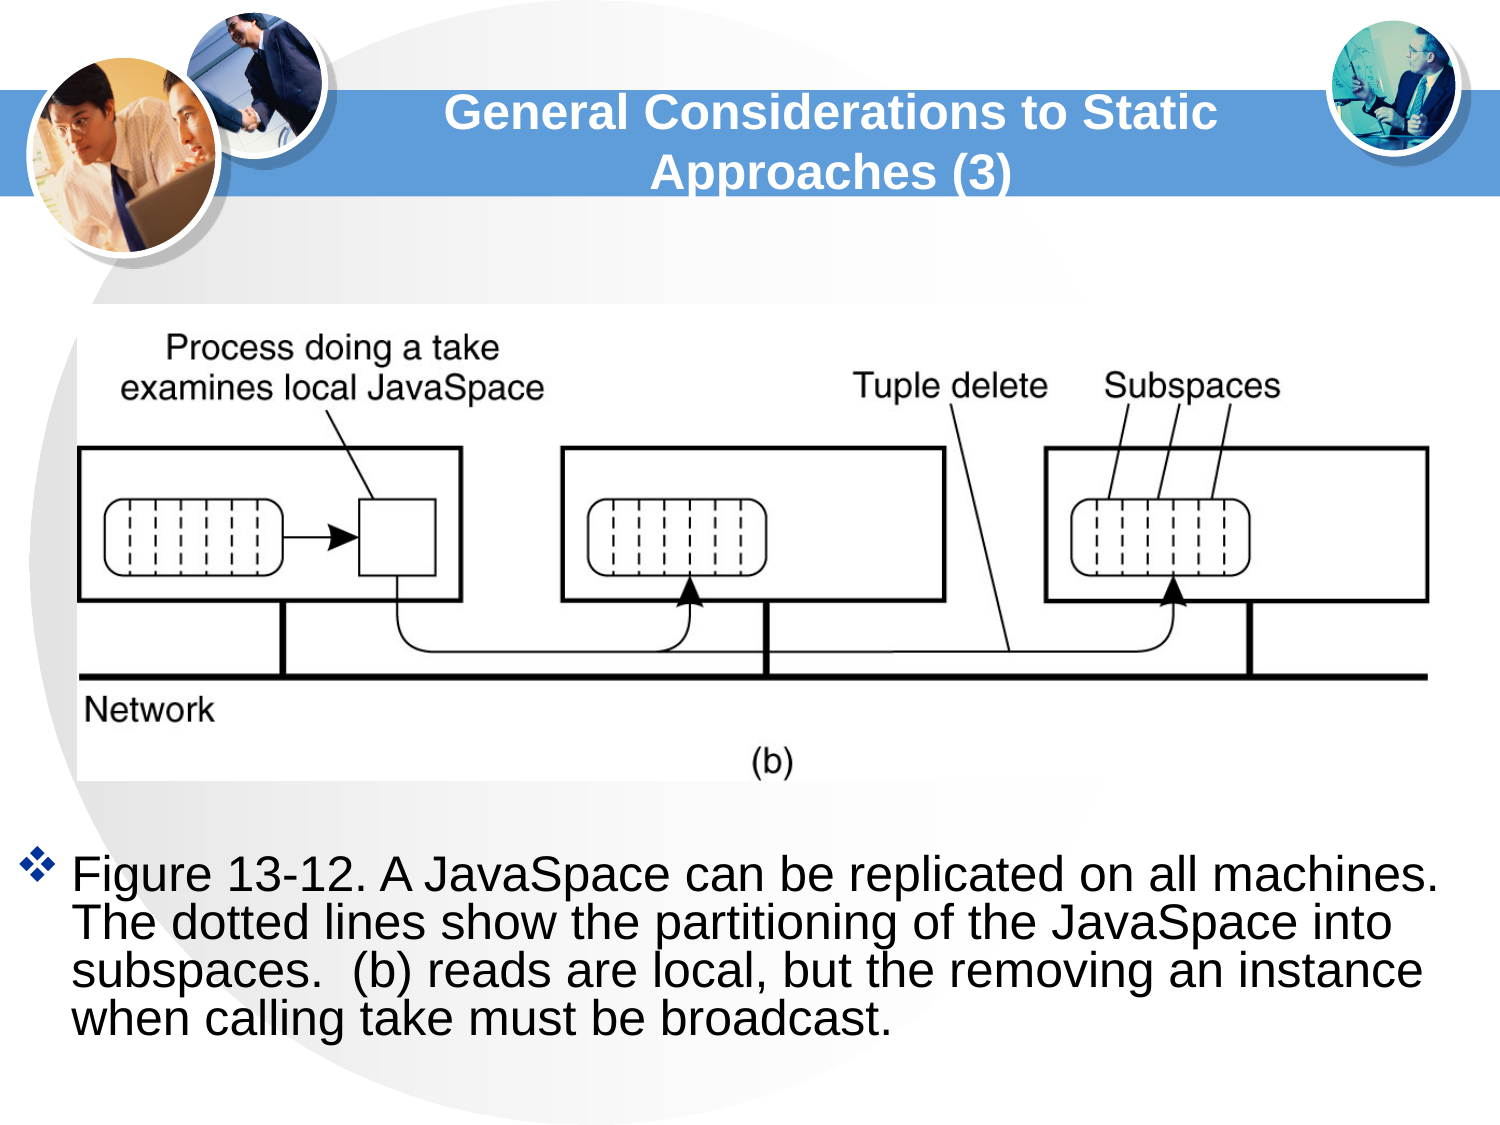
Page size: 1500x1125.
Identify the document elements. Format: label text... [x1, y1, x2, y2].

picture [187, 13, 321, 152]
title General Considerations to Static Approaches (3) [337, 99, 1325, 180]
picture [1333, 21, 1455, 150]
picture [76, 303, 1430, 781]
list Figure 13-12. A JavaSpace can be replicated on all machines. The dotted lines show the partitioning of the JavaSpace into subspaces. (b) reads are local, but the removing an instance when calling take must be broadcast. [0, 845, 1500, 1075]
picture [33, 58, 215, 252]
